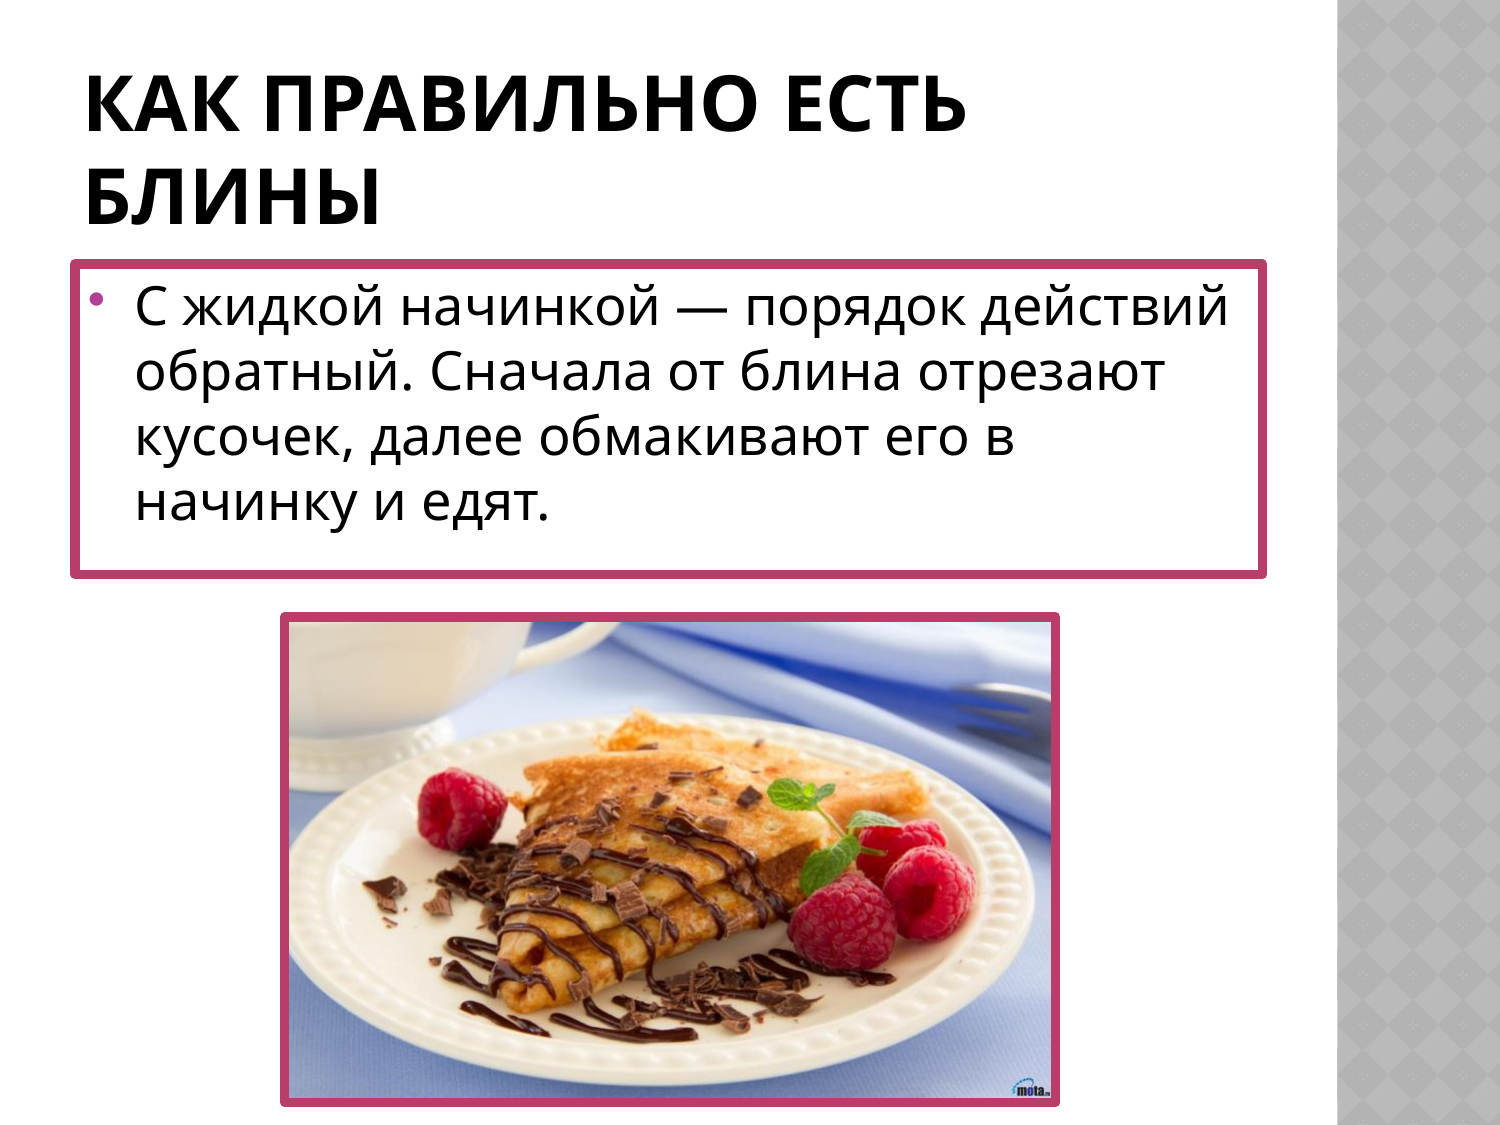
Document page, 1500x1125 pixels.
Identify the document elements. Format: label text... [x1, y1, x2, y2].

picture [288, 621, 1052, 1099]
title Как правильно есть блины [75, 52, 1263, 240]
list С жидкой начинкой — порядок действий обратный. Сначала от блина отрезают кусочек, далее обмакивают его в начинку и едят. [75, 264, 1263, 575]
